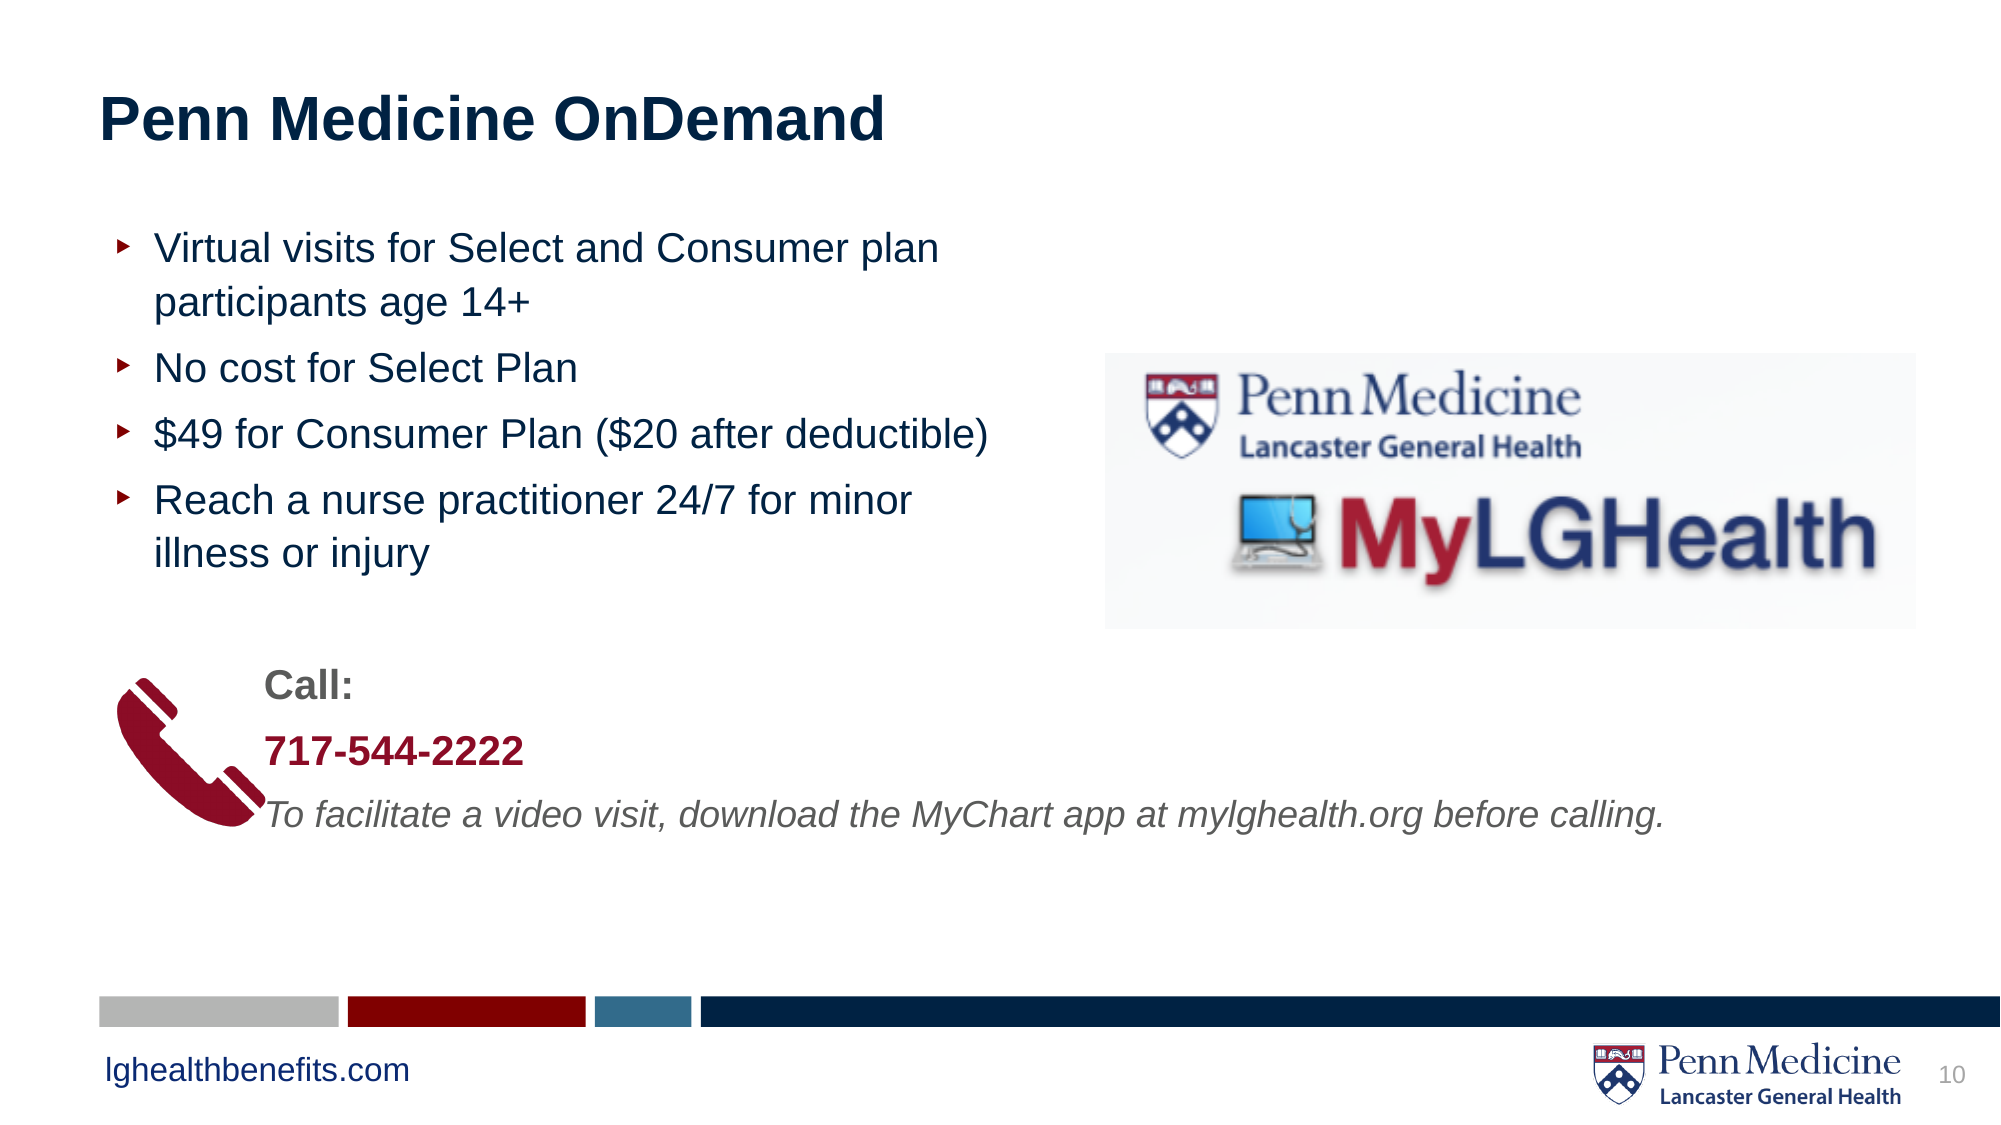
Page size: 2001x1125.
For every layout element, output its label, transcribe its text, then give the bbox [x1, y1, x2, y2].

title Penn Medicine OnDemand [99, 78, 1916, 154]
text_box Virtual visits for Select and Consumer plan participants age 14+ No cost for Select Plan $49 for Consumer Plan ($20 after deductible) Reach a nurse practitioner 24/7 for minor illness or injury Call: 717-544-2222 To facilitate a video visit, download the MyChart app at mylghealth.org before calling. [99, 209, 1875, 850]
picture [1105, 353, 1916, 629]
picture [102, 663, 280, 841]
